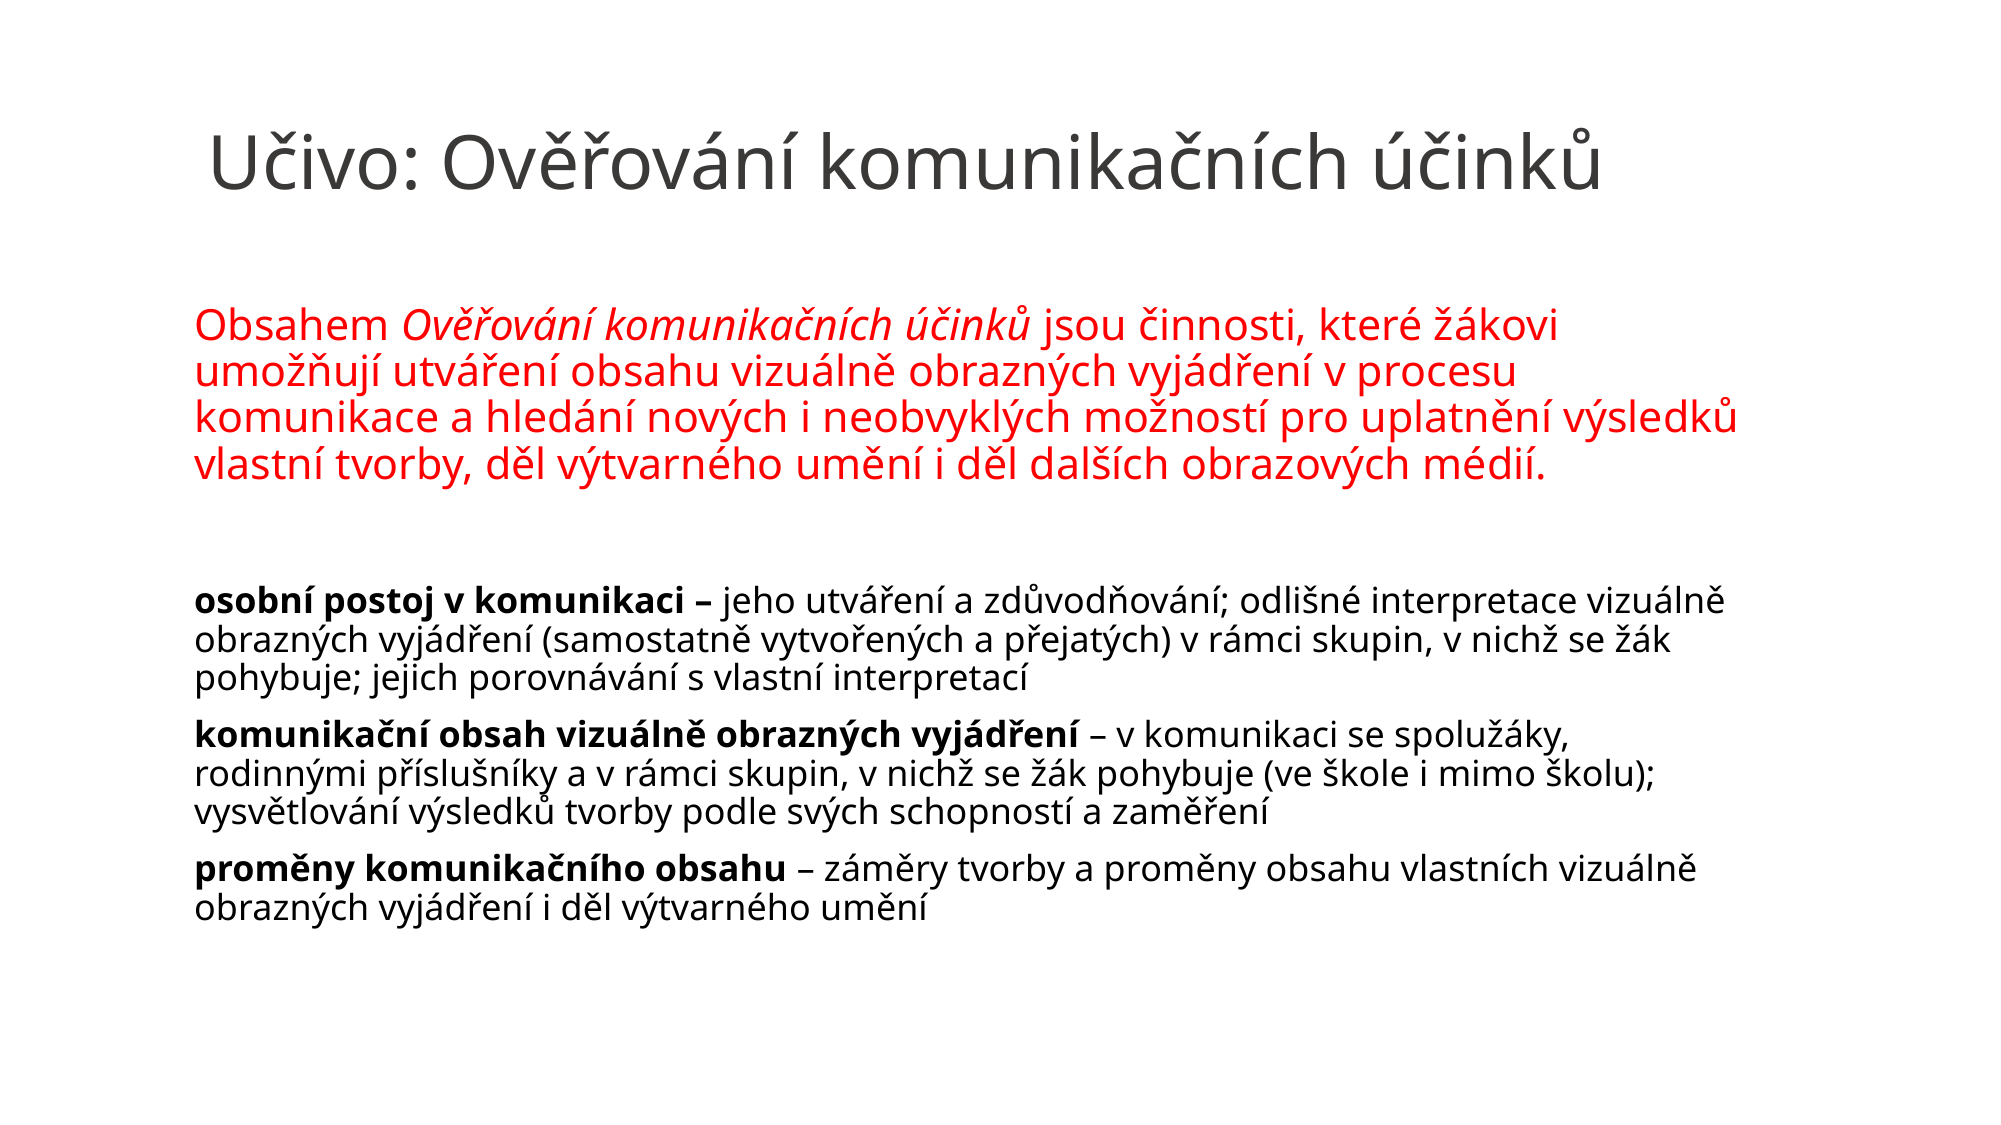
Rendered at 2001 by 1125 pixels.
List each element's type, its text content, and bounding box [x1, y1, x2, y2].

list Obsahem Ověřování komunikačních účinků jsou činnosti, které žákovi umožňují utváření obsahu vizuálně obrazných vyjádření v procesu komunikace a hledání nových i neobvyklých možností pro uplatnění výsledků vlastní tvorby, děl výtvarného umění i děl dalších obrazových médií. osobní postoj v komunikaci – jeho utváření a zdůvodňování; odlišné interpretace vizuálně obrazných vyjádření (samostatně vytvořených a přejatých) v rámci skupin, v nichž se žák pohybuje; jejich porovnávání s vlastní interpretací komunikační obsah vizuálně obrazných vyjádření – v komunikaci se spolužáky, rodinnými příslušníky a v rámci skupin, v nichž se žák pohybuje (ve škole i mimo školu); vysvětlování výsledků tvorby podle svých schopností a zaměření proměny komunikačního obsahu – záměry tvorby a proměny obsahu vlastních vizuálně obrazných vyjádření i děl výtvarného umění [179, 295, 1757, 982]
title Učivo: Ověřování komunikačních účinků [192, 56, 1918, 274]
